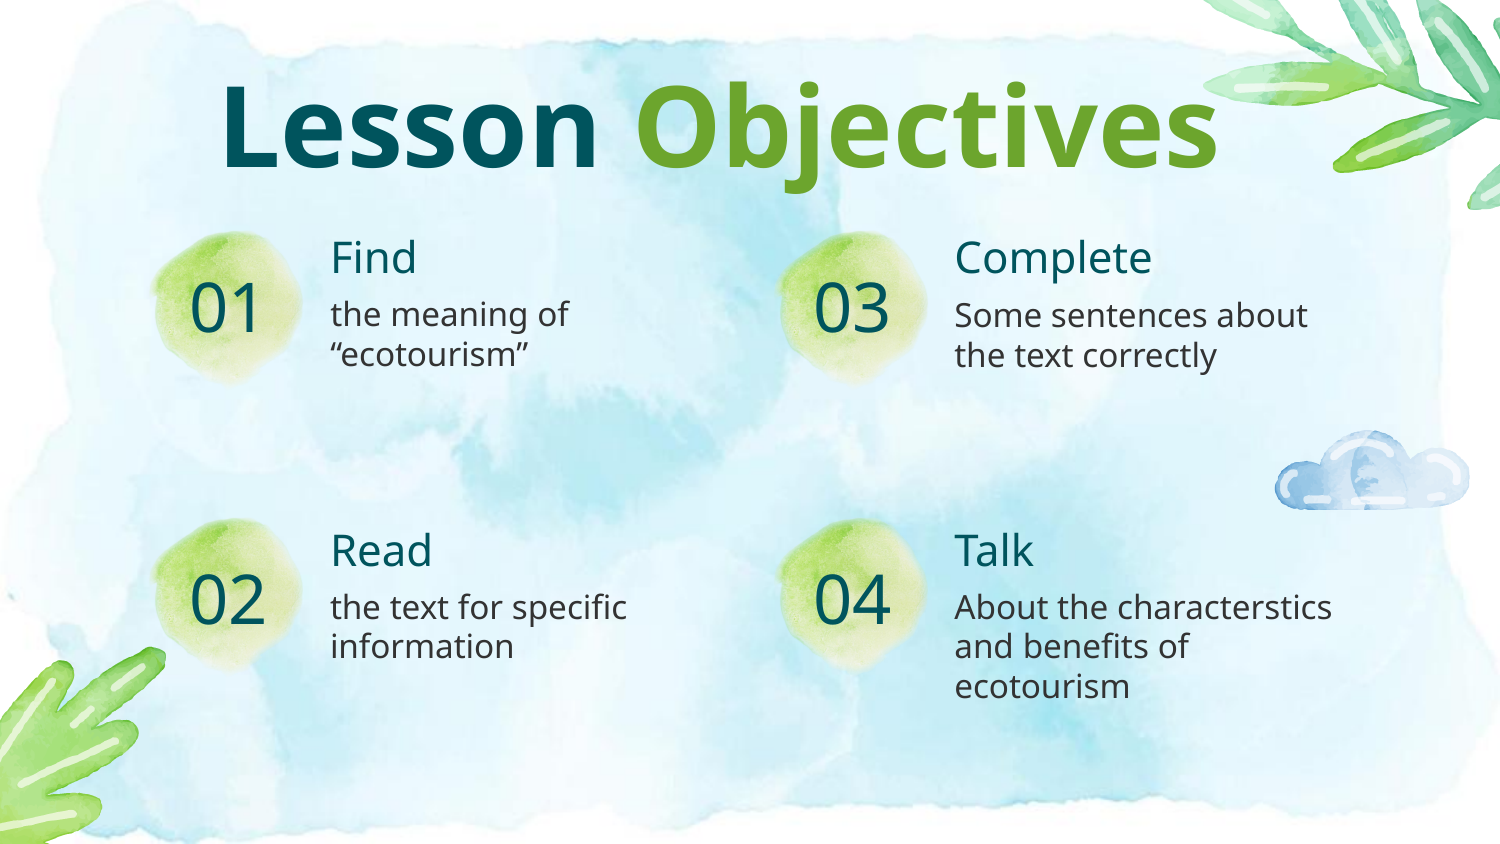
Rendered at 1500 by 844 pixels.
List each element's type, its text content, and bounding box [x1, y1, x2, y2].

subtitle Find [330, 230, 740, 283]
subtitle About the characterstics and benefits of ecotourism [954, 585, 1373, 680]
subtitle Complete [954, 230, 1364, 283]
subtitle Some sentences about the text correctly [954, 294, 1364, 389]
subtitle Talk [954, 522, 1364, 590]
subtitle Read [330, 522, 740, 590]
title Lesson Objectives [74, 54, 1341, 149]
subtitle the meaning of “ecotourism” [330, 293, 740, 388]
subtitle the text for specific information [330, 590, 740, 680]
picture [0, 0, 1500, 844]
